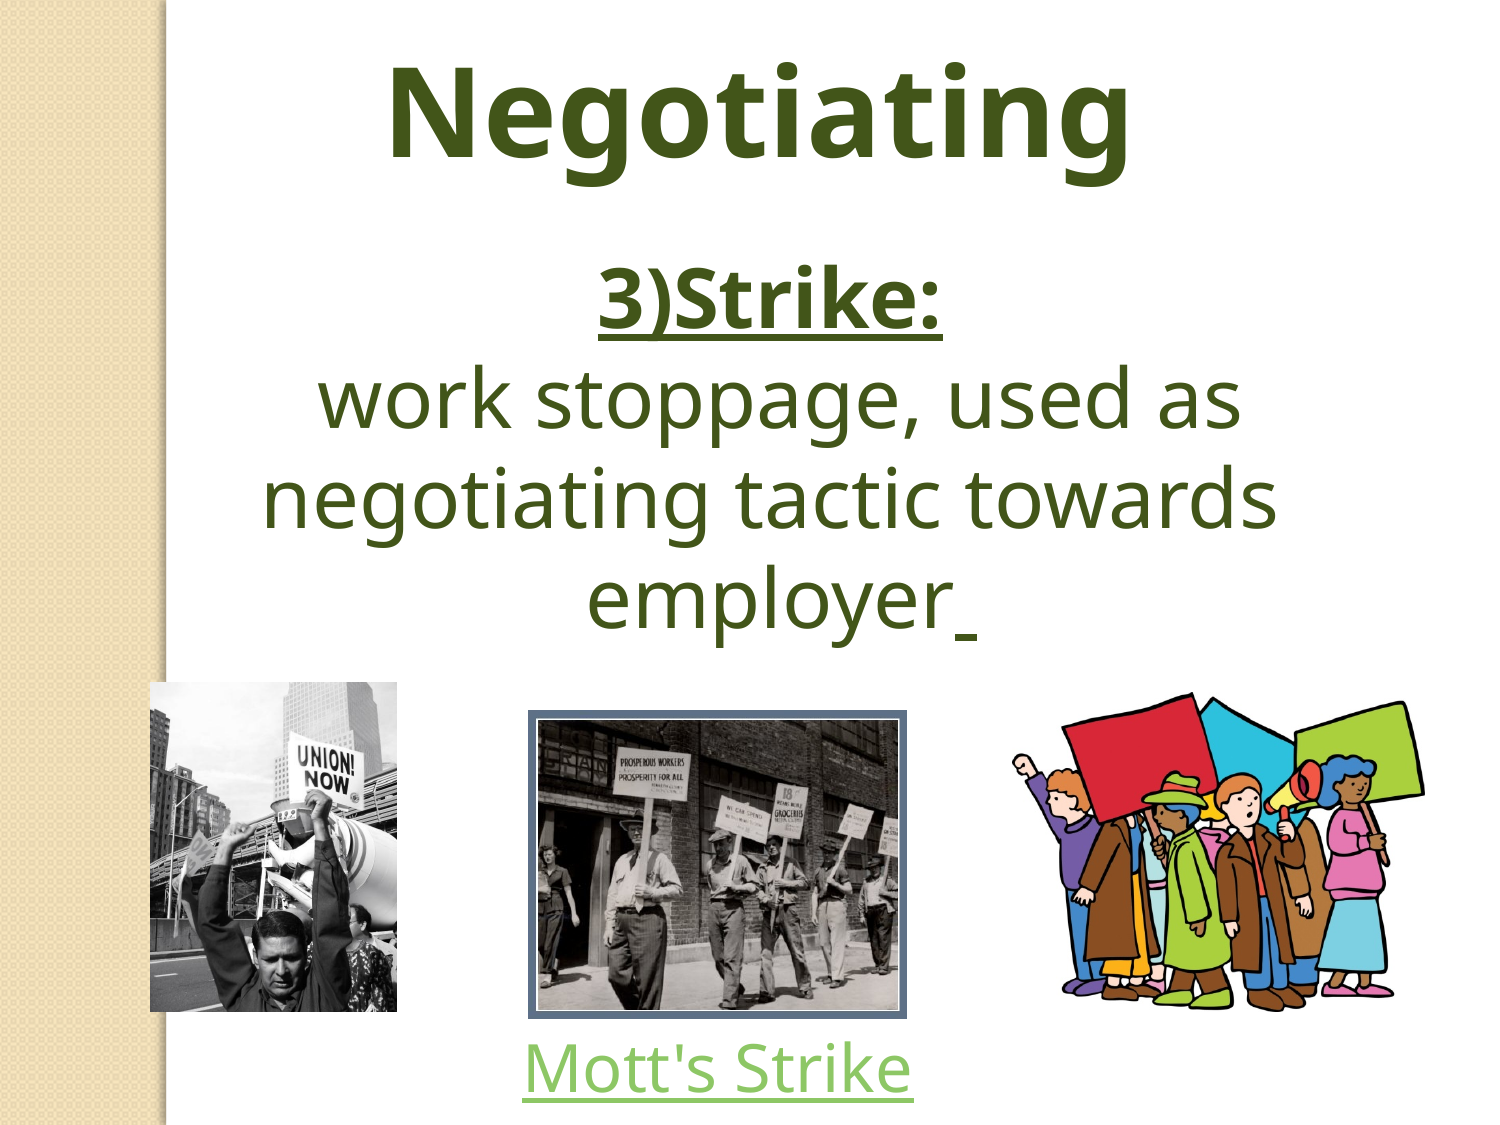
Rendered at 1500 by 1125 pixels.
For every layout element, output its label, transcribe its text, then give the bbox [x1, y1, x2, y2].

picture [149, 681, 397, 1012]
picture [1012, 692, 1426, 1012]
text_box 3)Strike: work stoppage, used as negotiating tactic towards employer [149, 237, 1413, 653]
text_box Negotiating [299, 24, 1219, 190]
picture [528, 710, 908, 1019]
text_box Mott's Strike [460, 1018, 975, 1125]
